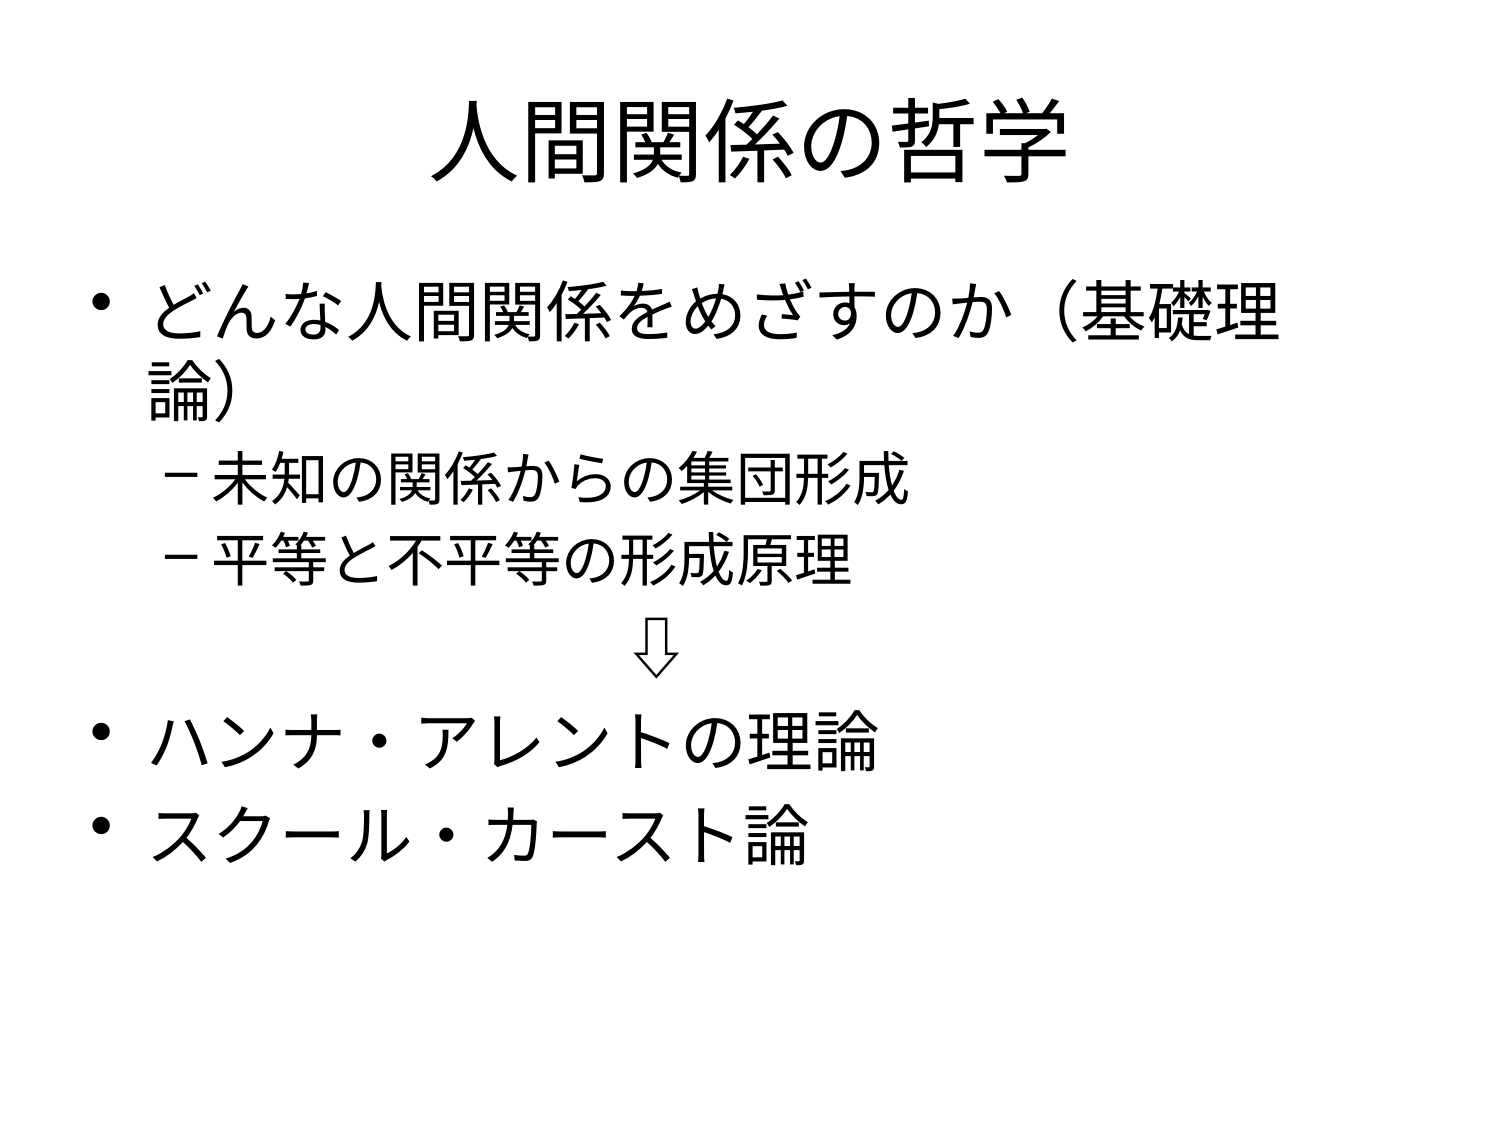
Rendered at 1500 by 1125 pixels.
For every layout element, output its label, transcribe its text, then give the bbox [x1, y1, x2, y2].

list どんな人間関係をめざすのか（基礎理論） 未知の関係からの集団形成 平等と不平等の形成原理 ⇩ ハンナ・アレントの理論 スクール・カースト論 [75, 262, 1425, 1005]
title 人間関係の哲学 [75, 45, 1425, 233]
